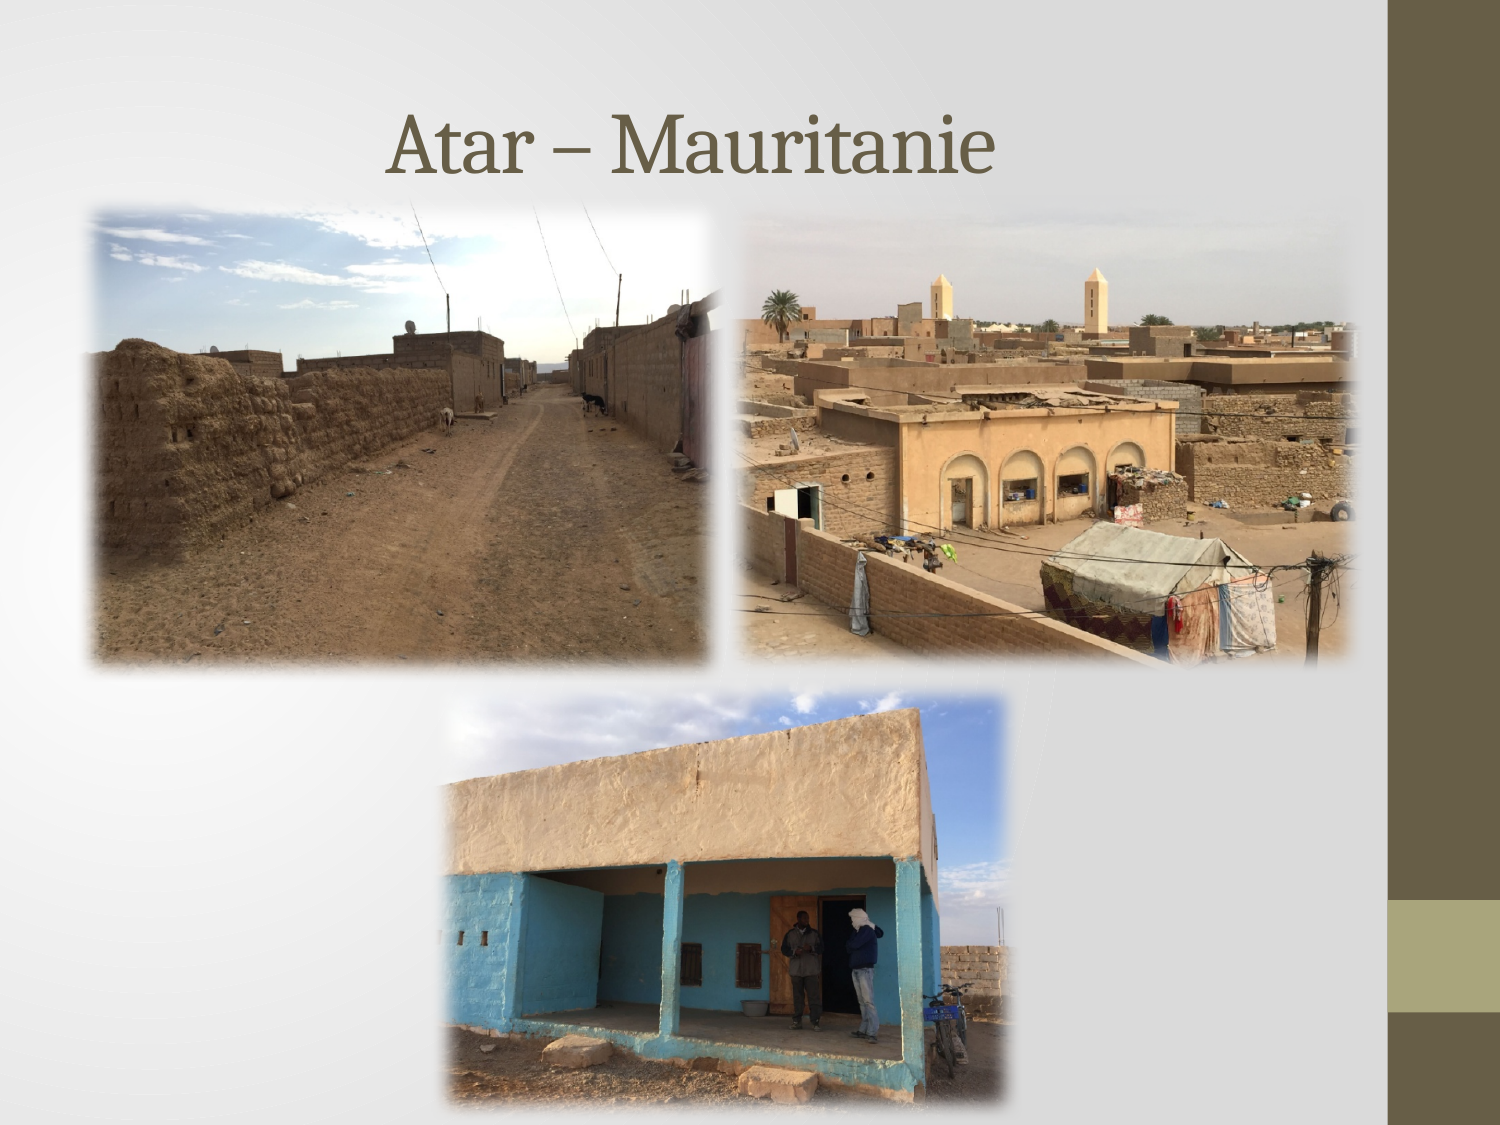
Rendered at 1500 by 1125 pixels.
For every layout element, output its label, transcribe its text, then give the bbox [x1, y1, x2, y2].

picture [74, 194, 1366, 1122]
title Atar – Mauritanie [75, 45, 1325, 190]
